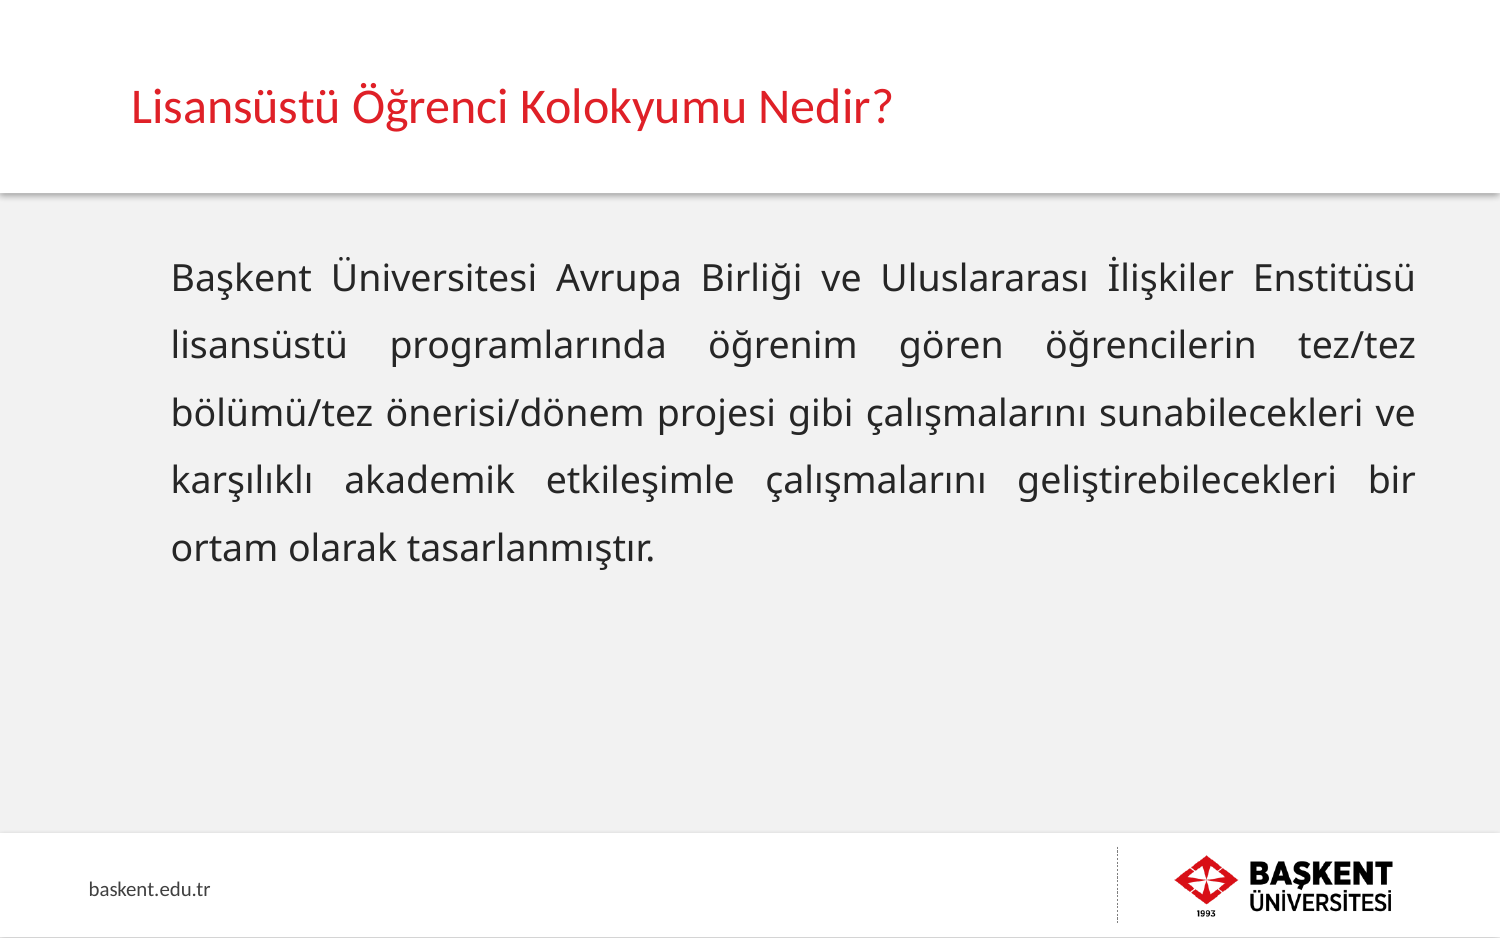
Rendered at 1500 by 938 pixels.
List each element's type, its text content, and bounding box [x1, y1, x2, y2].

title Lisansüstü Öğrenci Kolokyumu Nedir? [130, 87, 1418, 189]
list Başkent Üniversitesi Avrupa Birliği ve Uluslararası İlişkiler Enstitüsü lisansüstü programlarında öğrenim gören öğrencilerin tez/tez bölümü/tez önerisi/dönem projesi gibi çalışmalarını sunabilecekleri ve karşılıklı akademik etkileşimle çalışmalarını geliştirebilecekleri bir ortam olarak tasarlanmıştır. [130, 231, 1418, 798]
picture [1174, 855, 1393, 917]
